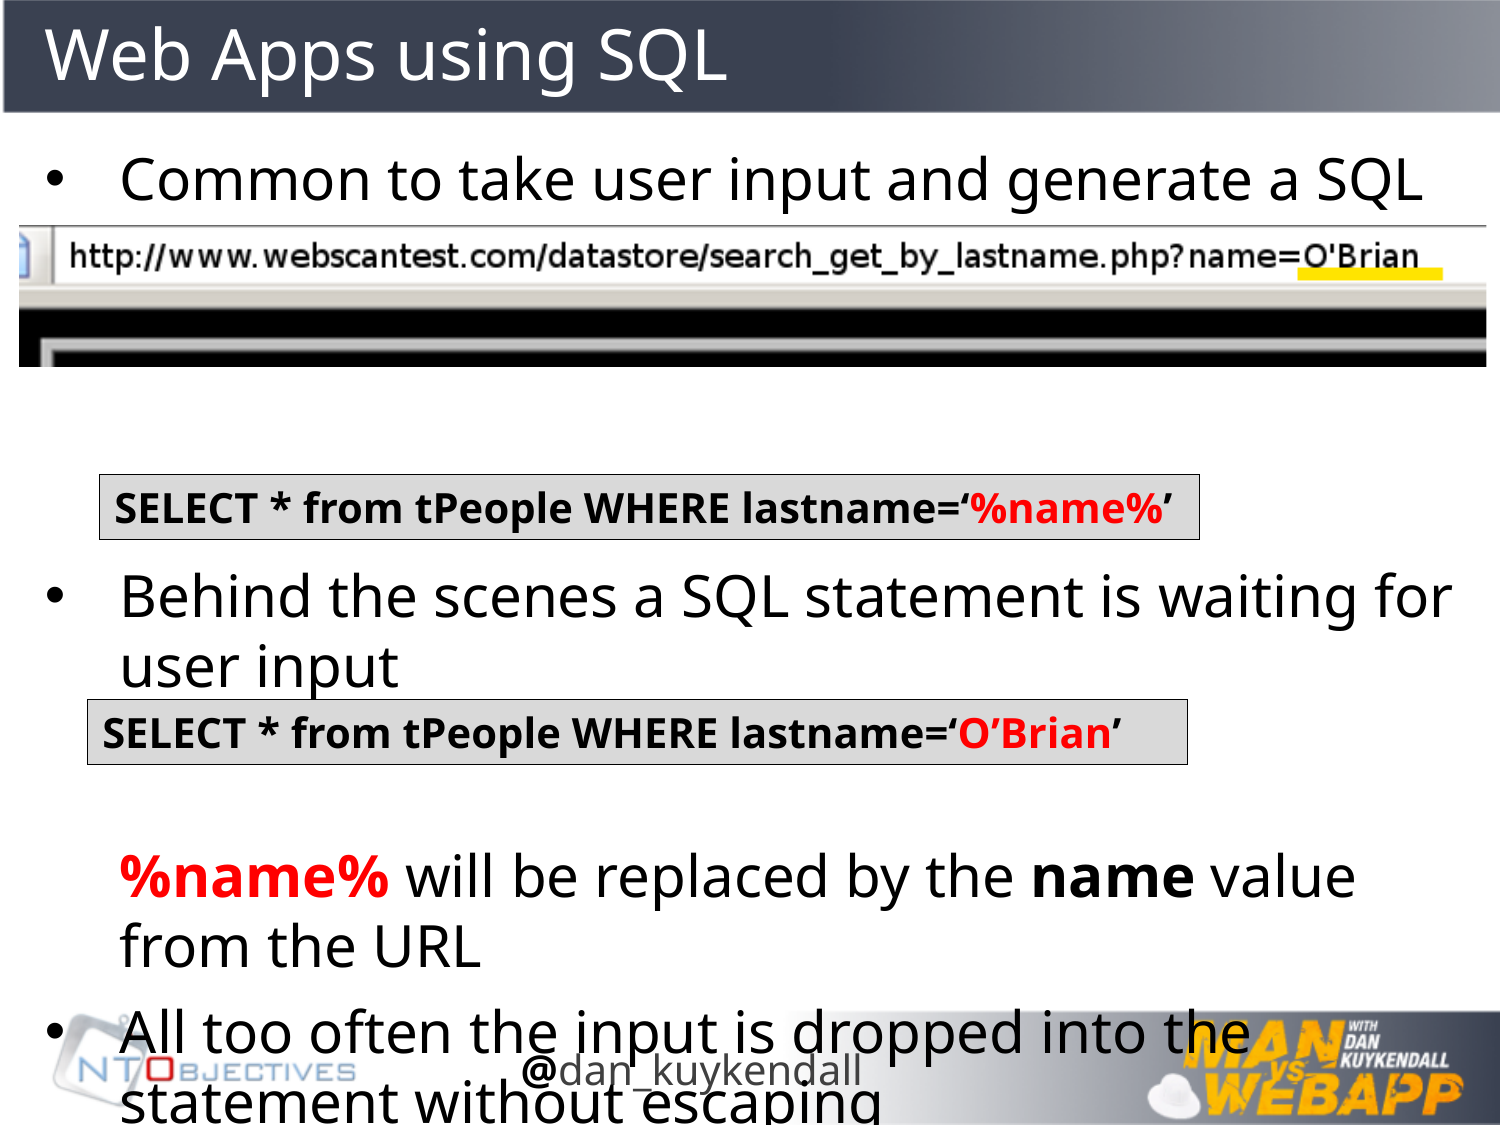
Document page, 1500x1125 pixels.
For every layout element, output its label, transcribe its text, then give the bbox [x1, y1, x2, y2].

text_box SELECT * from tPeople WHERE lastname=‘%name%’ [99, 474, 1200, 540]
picture [0, 0, 1500, 1125]
text_box SELECT * from tPeople WHERE lastname=‘O’Brian’ [87, 699, 1188, 765]
list Common to take user input and generate a SQL Statement Behind the scenes a SQL statement is waiting for user input %name% will be replaced by the name value from the URL All too often the input is dropped into the statement without escaping invalid SQL statement [29, 378, 1470, 1013]
title Web Apps using SQL [29, 0, 1470, 112]
list Common to take user input and generate a SQL Statement Behind the scenes a SQL statement is waiting for user input %name% will be replaced by the name value from the URL All too often the input is dropped into the statement without escaping invalid SQL statement [29, 134, 1470, 222]
